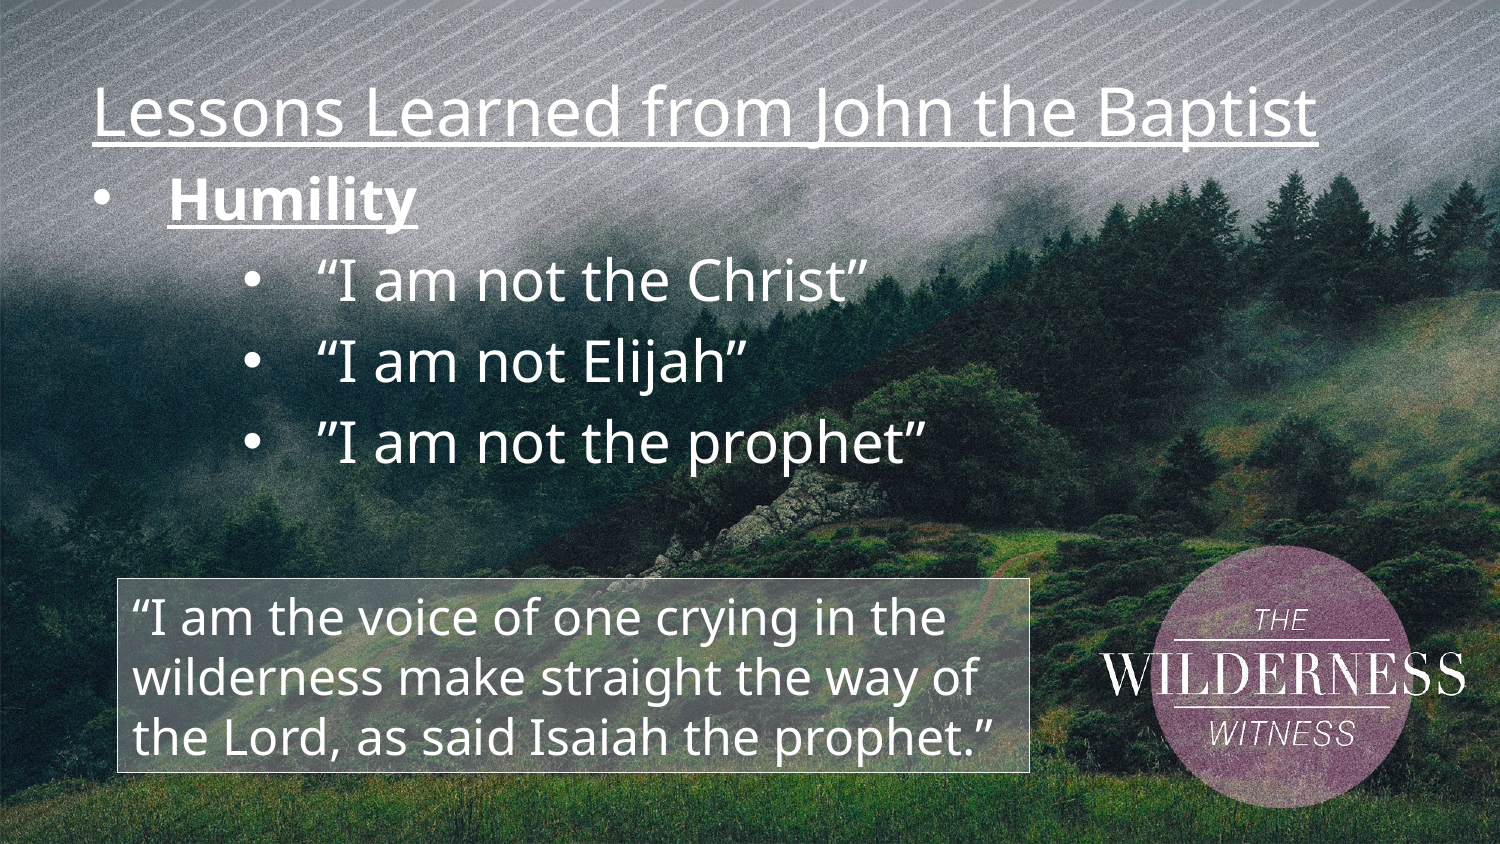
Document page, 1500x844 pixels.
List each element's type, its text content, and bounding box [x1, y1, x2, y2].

text_box “I am the voice of one crying in the wilderness make straight the way of the Lord, as said Isaiah the prophet.” [117, 578, 1030, 773]
list Lessons Learned from John the Baptist Humility “I am not the Christ” “I am not Elijah” ”I am not the prophet” [76, 61, 1362, 536]
picture [0, 0, 1500, 844]
